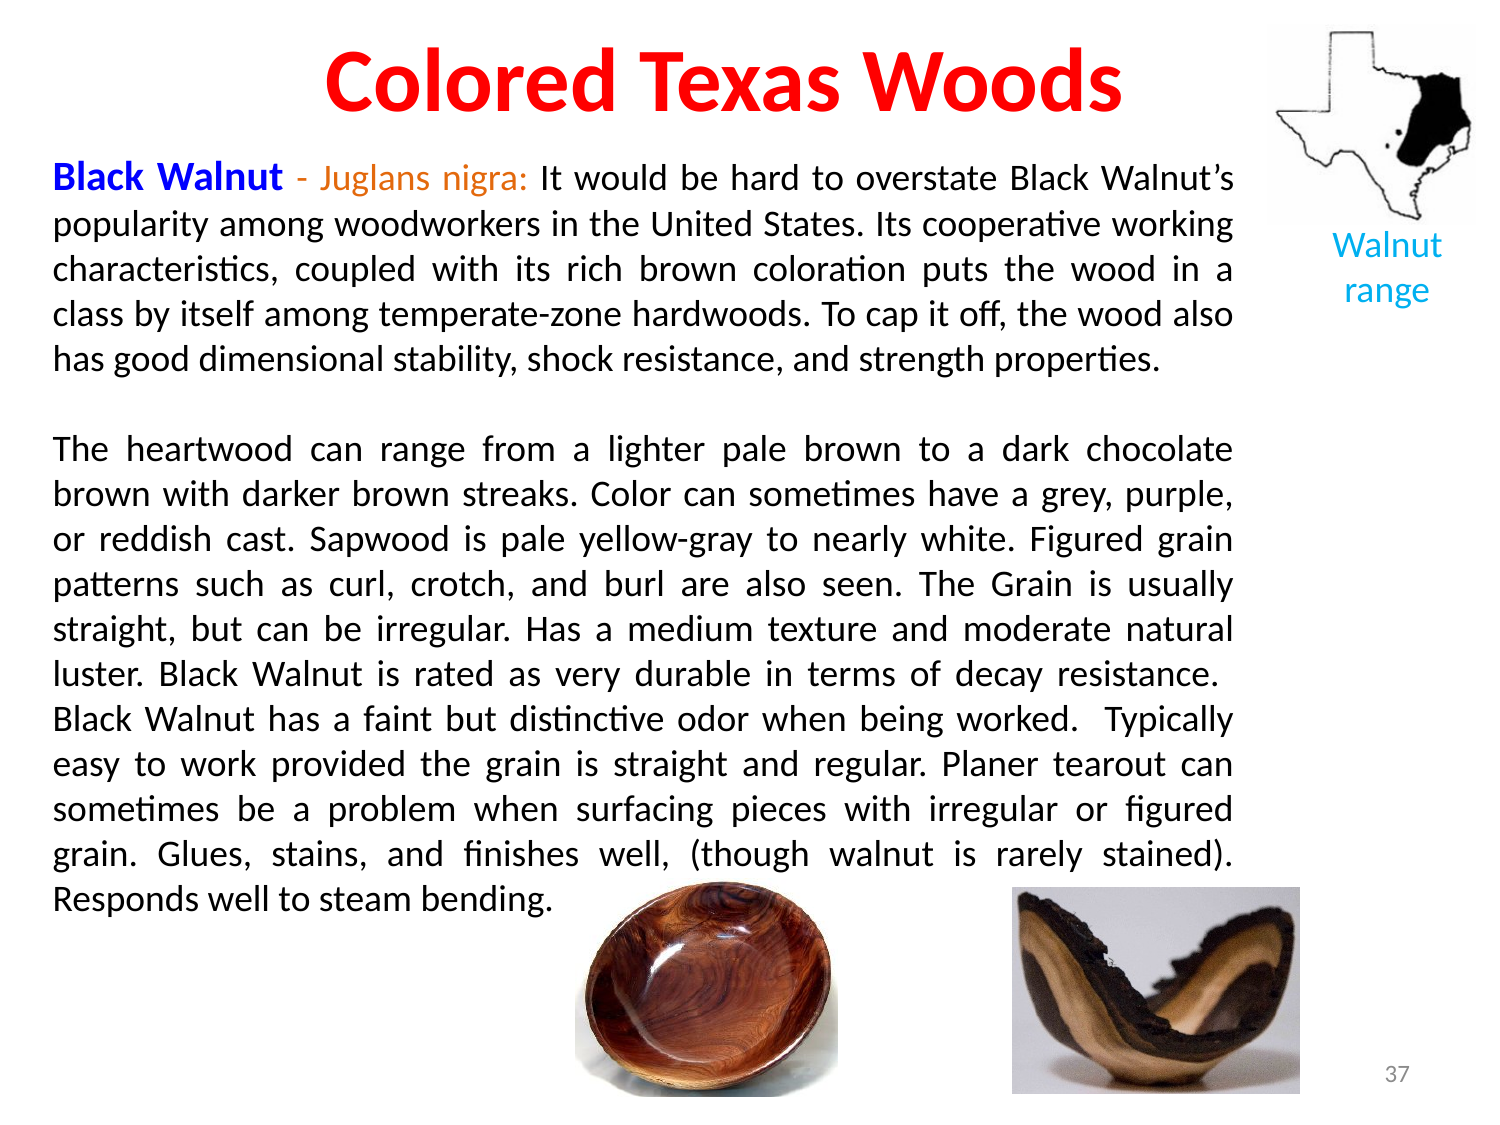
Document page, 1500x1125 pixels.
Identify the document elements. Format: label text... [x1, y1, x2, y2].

text_box Black Walnut - Juglans nigra: It would be hard to overstate Black Walnut’s popularity among woodworkers in the United States. Its cooperative working characteristics, coupled with its rich brown coloration puts the wood in a class by itself among temperate-zone hardwoods. To cap it off, the wood also has good dimensional stability, shock resistance, and strength properties. The heartwood can range from a lighter pale brown to a dark chocolate brown with darker brown streaks. Color can sometimes have a grey, purple, or reddish cast. Sapwood is pale yellow-gray to nearly white. Figured grain patterns such as curl, crotch, and burl are also seen. The Grain is usually straight, but can be irregular. Has a medium texture and moderate natural luster. Black Walnut is rated as very durable in terms of decay resistance. Black Walnut has a faint but distinctive odor when being worked. Typically easy to work provided the grain is straight and regular. Planer tearout can sometimes be a problem when surfacing pieces with irregular or figured grain. Glues, stains, and finishes well, (though walnut is rarely stained). Responds well to steam bending. [37, 141, 1250, 927]
picture [574, 878, 838, 1098]
slide_number 37 [1074, 1042, 1425, 1103]
picture [1266, 24, 1476, 226]
text_box Walnut range [1312, 235, 1463, 318]
picture [1012, 887, 1301, 1094]
title Colored Texas Woods [275, 12, 1175, 138]
